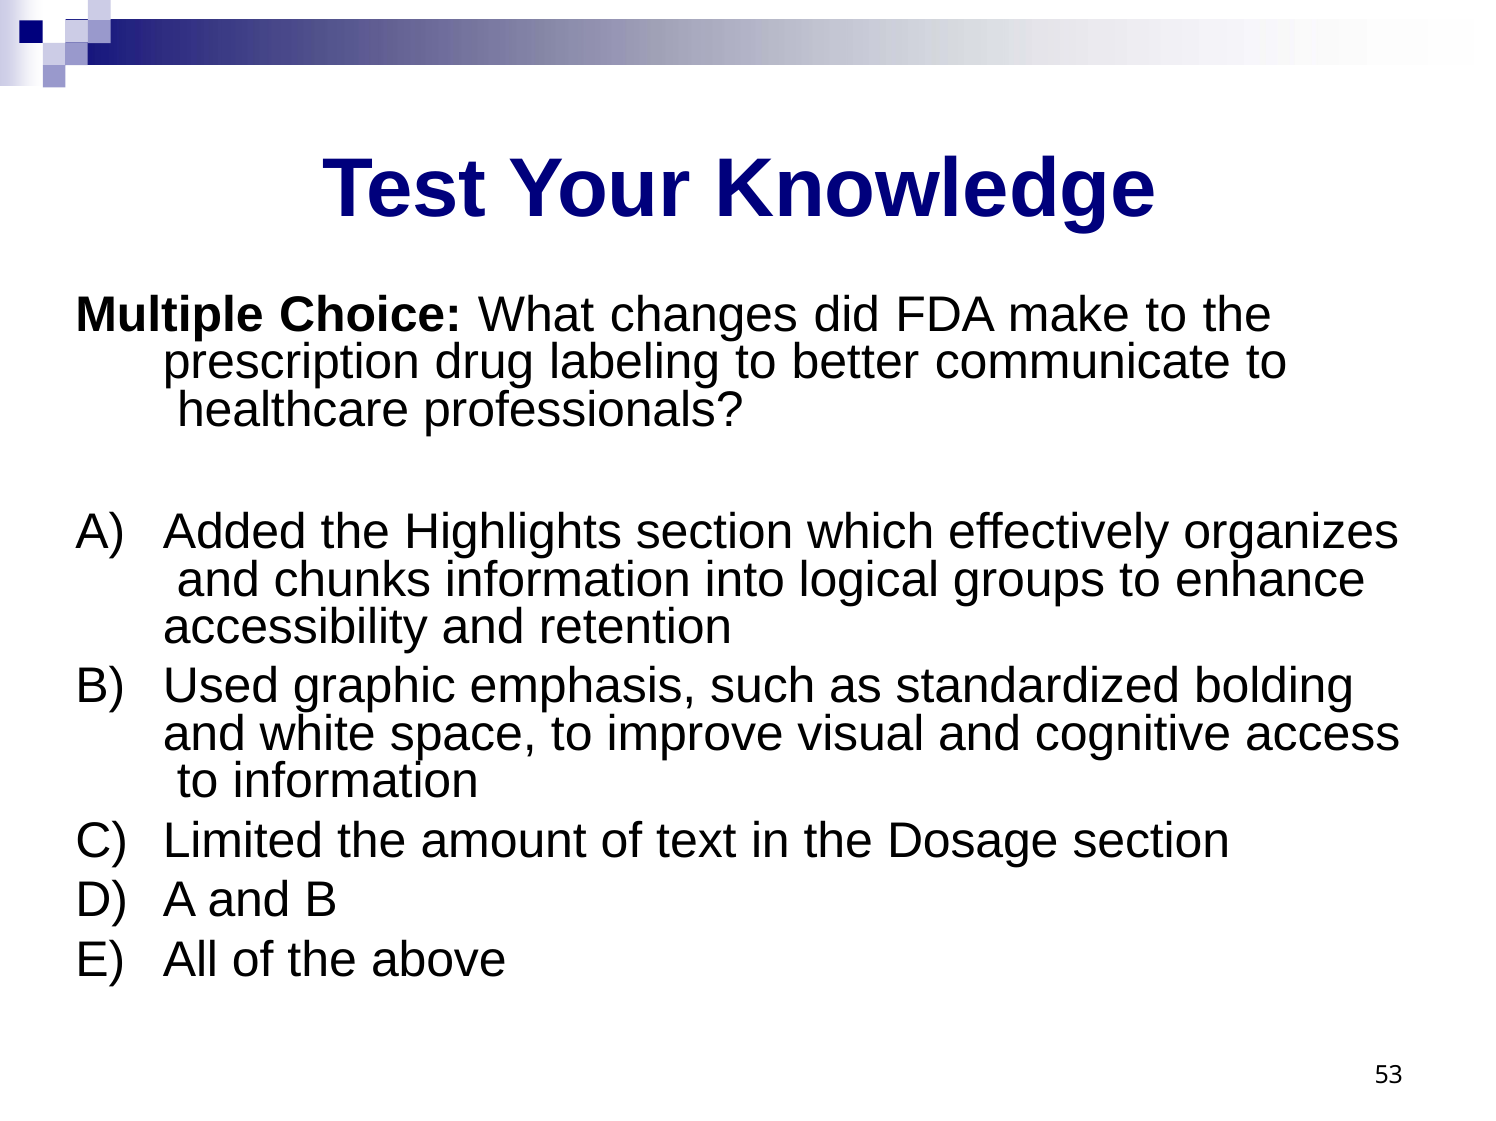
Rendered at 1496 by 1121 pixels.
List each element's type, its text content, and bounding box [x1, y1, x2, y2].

slide_number 48 [1368, 1029, 1415, 1121]
text_box Multiple Choice: What changes did FDA make to the prescription drug labeling to better communicate to healthcare professionals? Added the Highlights section which effectively organizes and chunks information into logical groups to enhance accessibility and retention Used graphic emphasis, such as standardized bolding and white space, to improve visual and cognitive access to information Limited the amount of text in the Dosage section A and B All of the above [73, 279, 1409, 987]
picture [0, 0, 43, 86]
title Test Your Knowledge [320, 130, 1176, 279]
picture [88, 19, 1474, 65]
